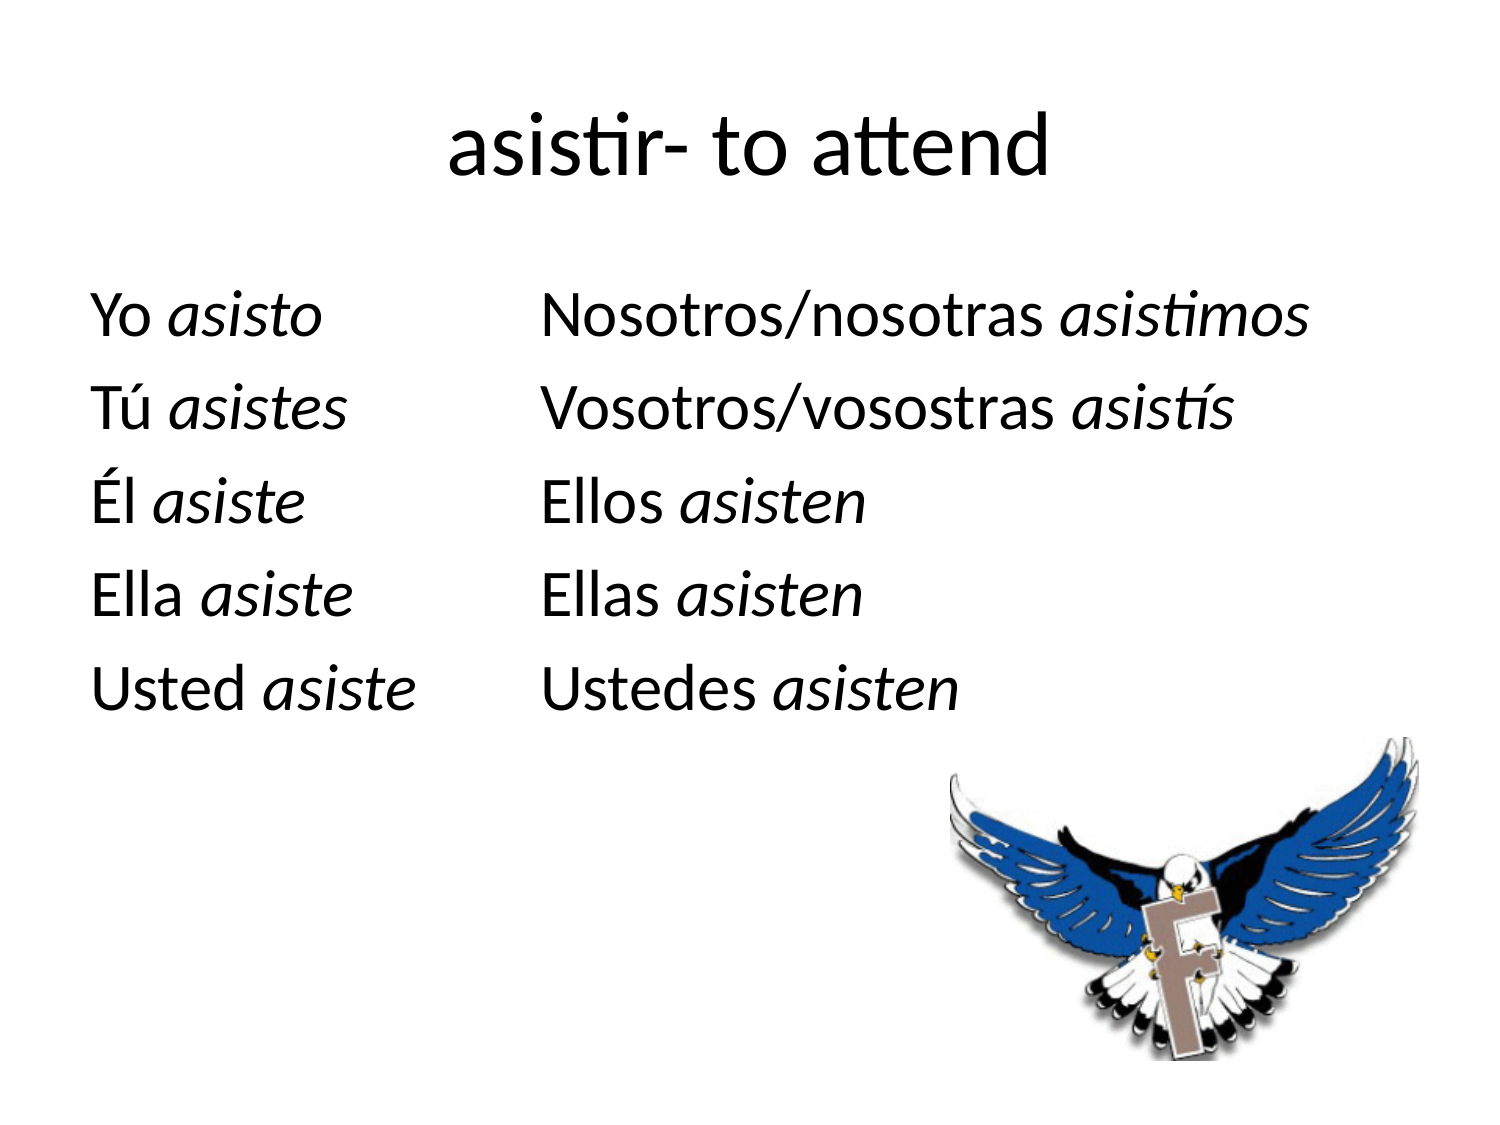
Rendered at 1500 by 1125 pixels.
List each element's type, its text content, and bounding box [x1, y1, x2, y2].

picture [949, 737, 1419, 1062]
list Yo asisto Nosotros/nosotras asistimos Tú asistes Vosotros/vosostras asistís Él asiste Ellos asisten Ella asiste Ellas asisten Usted asiste Ustedes asisten [75, 262, 1425, 1005]
title asistir- to attend [75, 45, 1425, 233]
